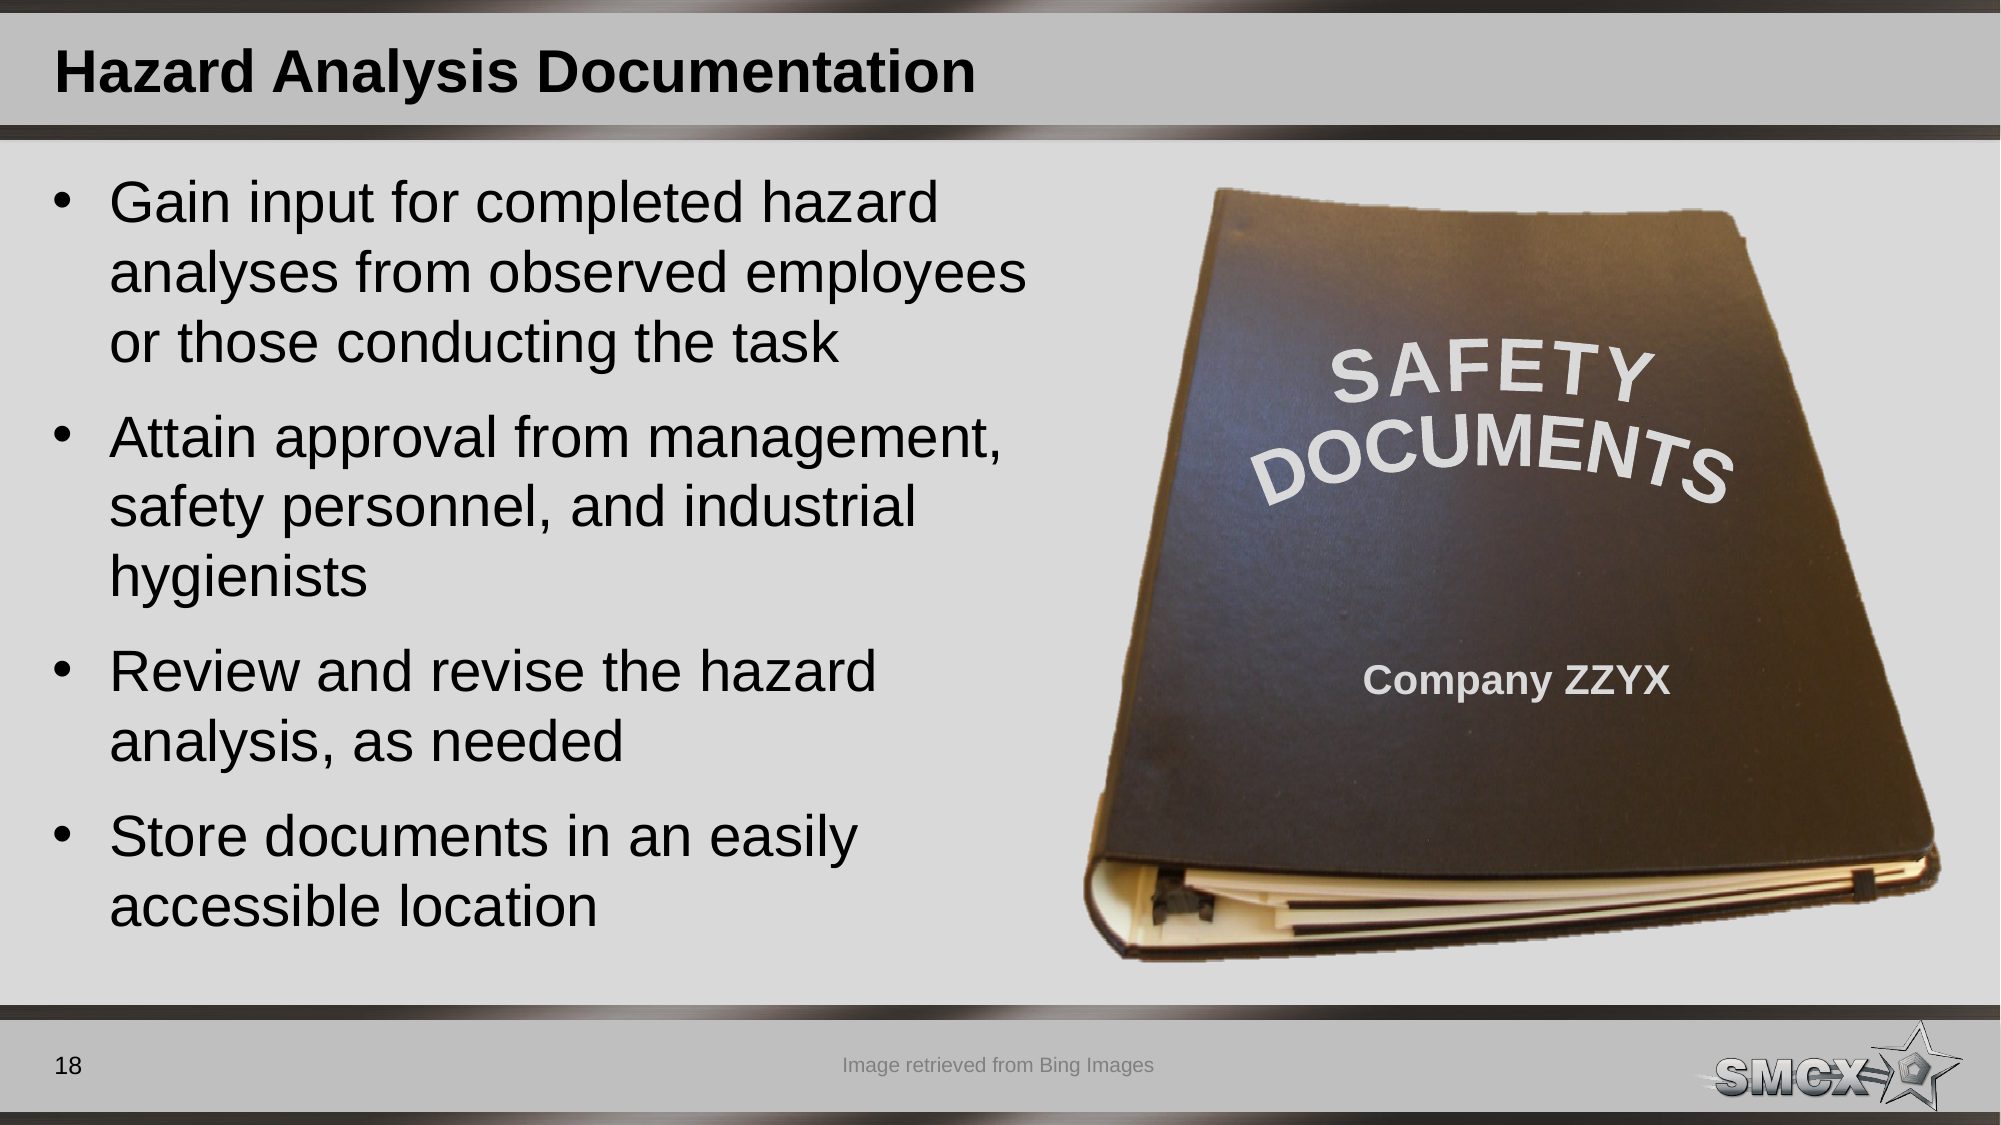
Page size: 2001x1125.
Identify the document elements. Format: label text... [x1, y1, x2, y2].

title Hazard Analysis Documentation [39, 21, 1980, 115]
slide_number 18 [39, 1035, 190, 1095]
text_box Image retrieved from Bing Images [608, 1044, 1389, 1085]
picture [0, 1005, 2001, 1125]
picture [0, 125, 2001, 140]
picture [1076, 156, 1946, 982]
picture [0, 0, 2001, 13]
list Gain input for completed hazard analyses from observed employees or those conducting the task Attain approval from management, safety personnel, and industrial hygienists Review and revise the hazard analysis, as needed Store documents in an easily accessible location [37, 156, 1075, 982]
